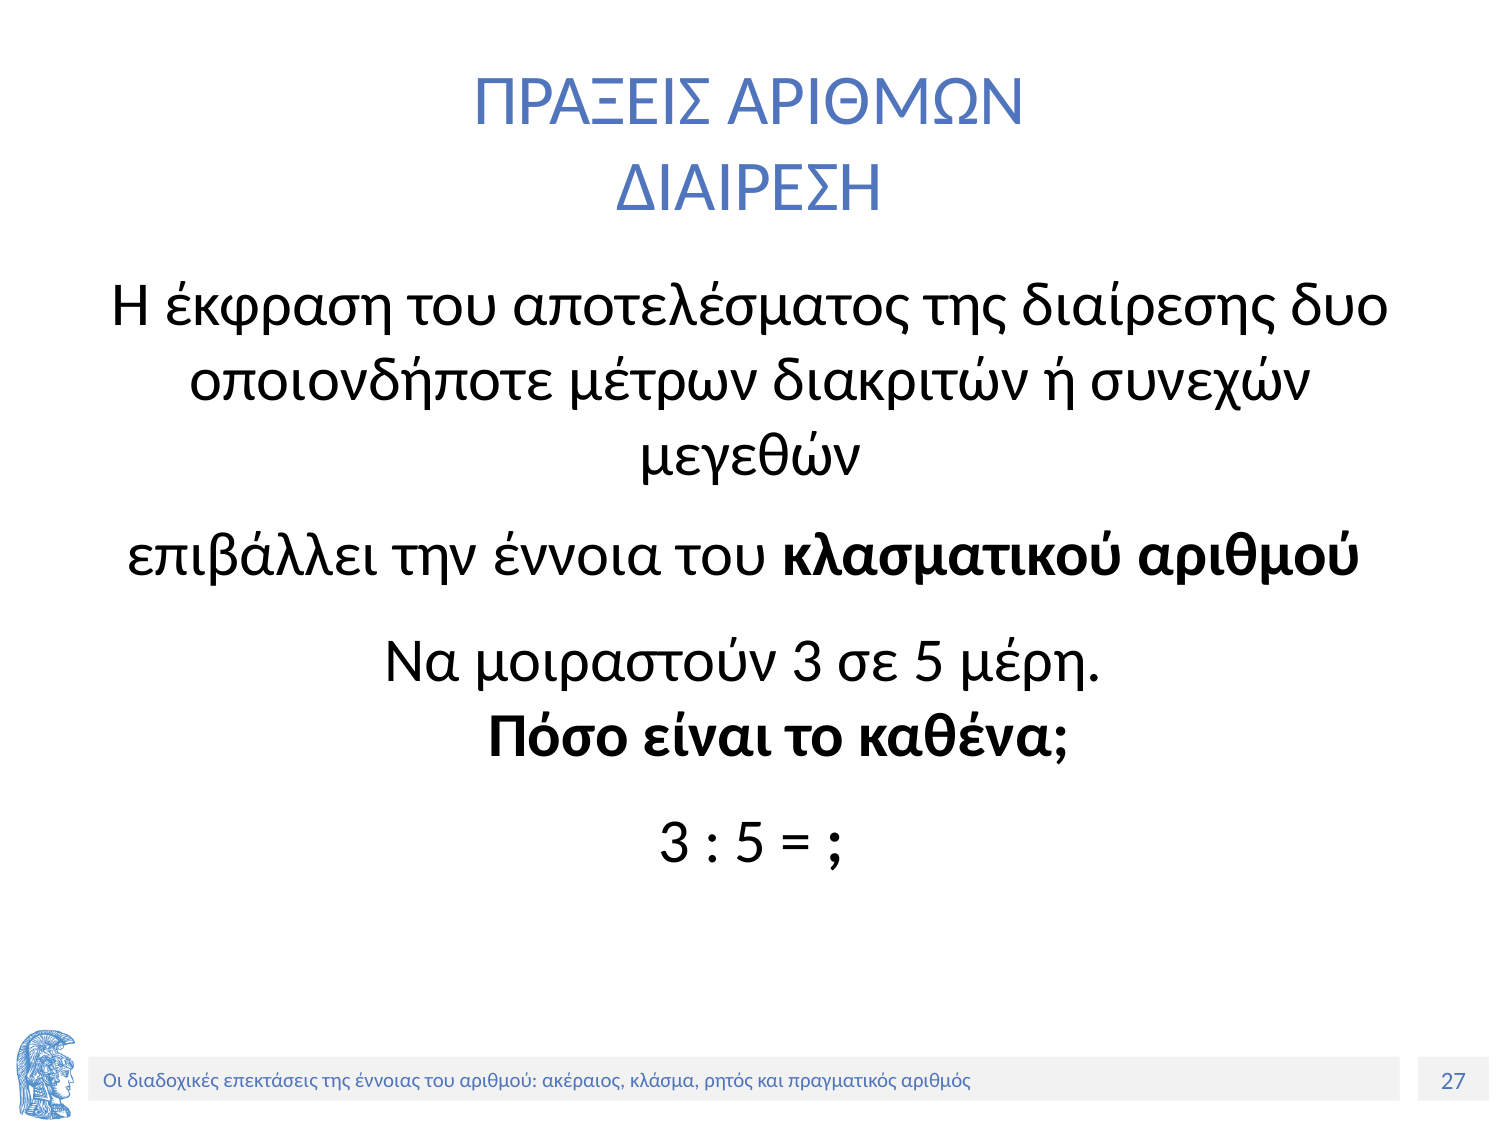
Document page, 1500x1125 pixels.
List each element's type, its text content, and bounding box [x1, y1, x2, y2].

picture [9, 1026, 81, 1120]
list Η έκφραση του αποτελέσματος της διαίρεσης δυο οποιονδήποτε μέτρων διακριτών ή συνεχών μεγεθών επιβάλλει την έννοια του κλασματικού αριθμού Να μοιραστούν 3 σε 5 μέρη. Πόσο είναι το καθένα; 3 : 5 = ; [76, 255, 1427, 998]
title ΠΡΑΞΕΙΣ ΑΡΙΘΜΩΝ ΔΙΑΙΡΕΣΗ [75, 45, 1425, 233]
